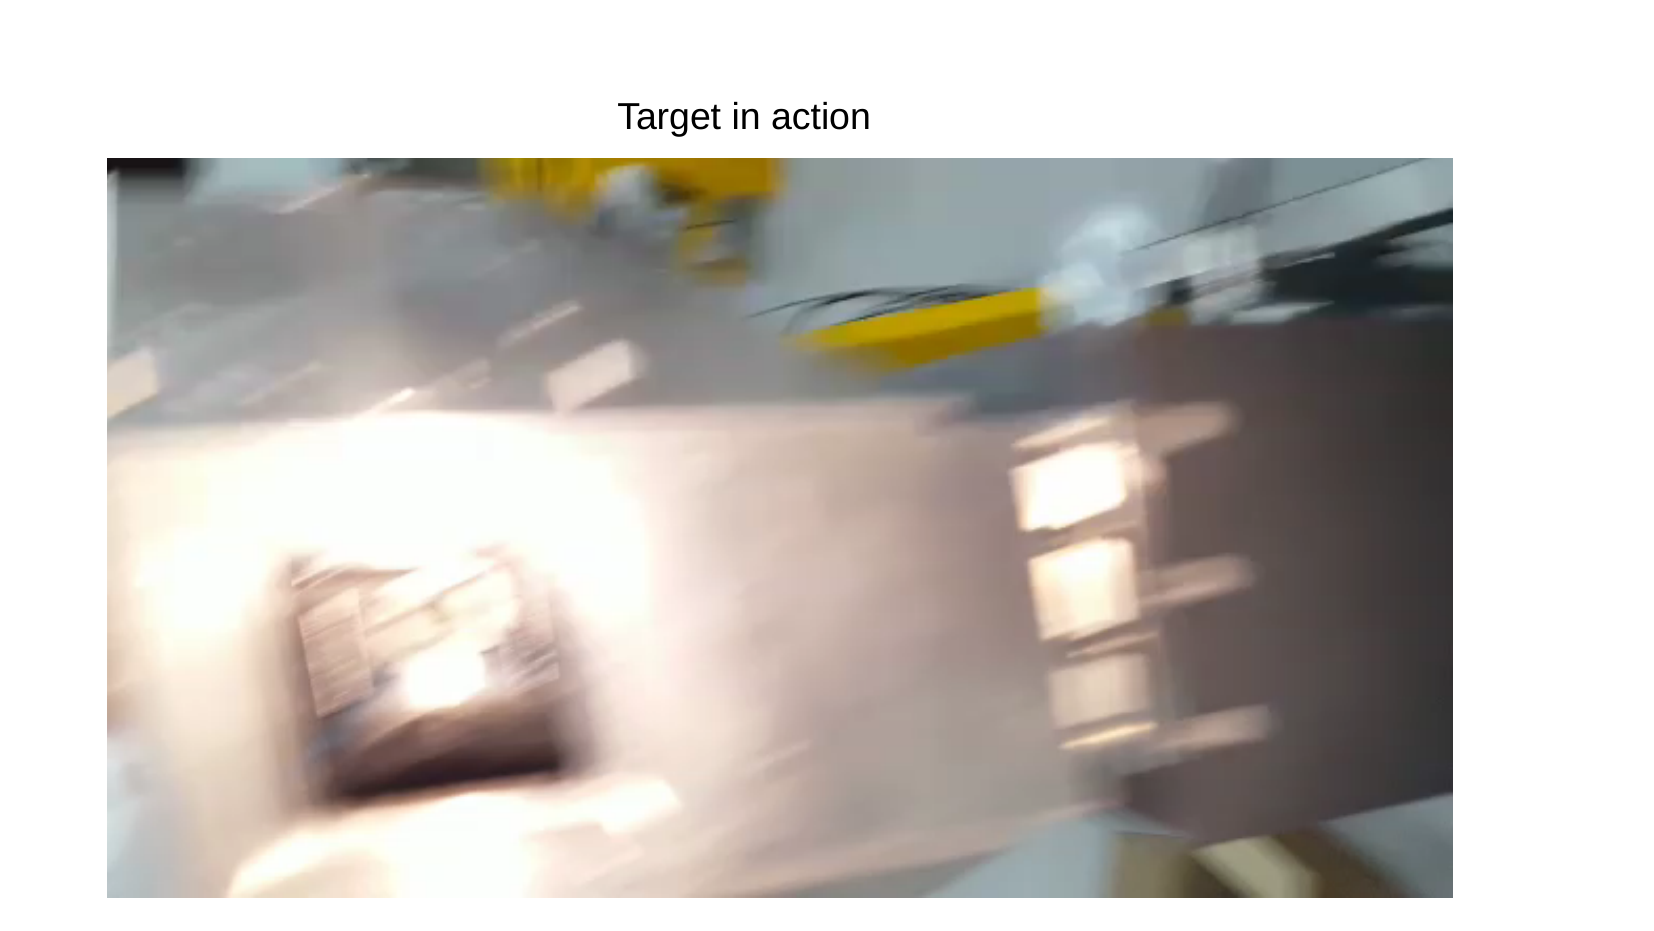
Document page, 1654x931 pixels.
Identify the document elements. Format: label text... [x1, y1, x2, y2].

title Target in action [0, 36, 1489, 193]
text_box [106, 157, 1454, 899]
